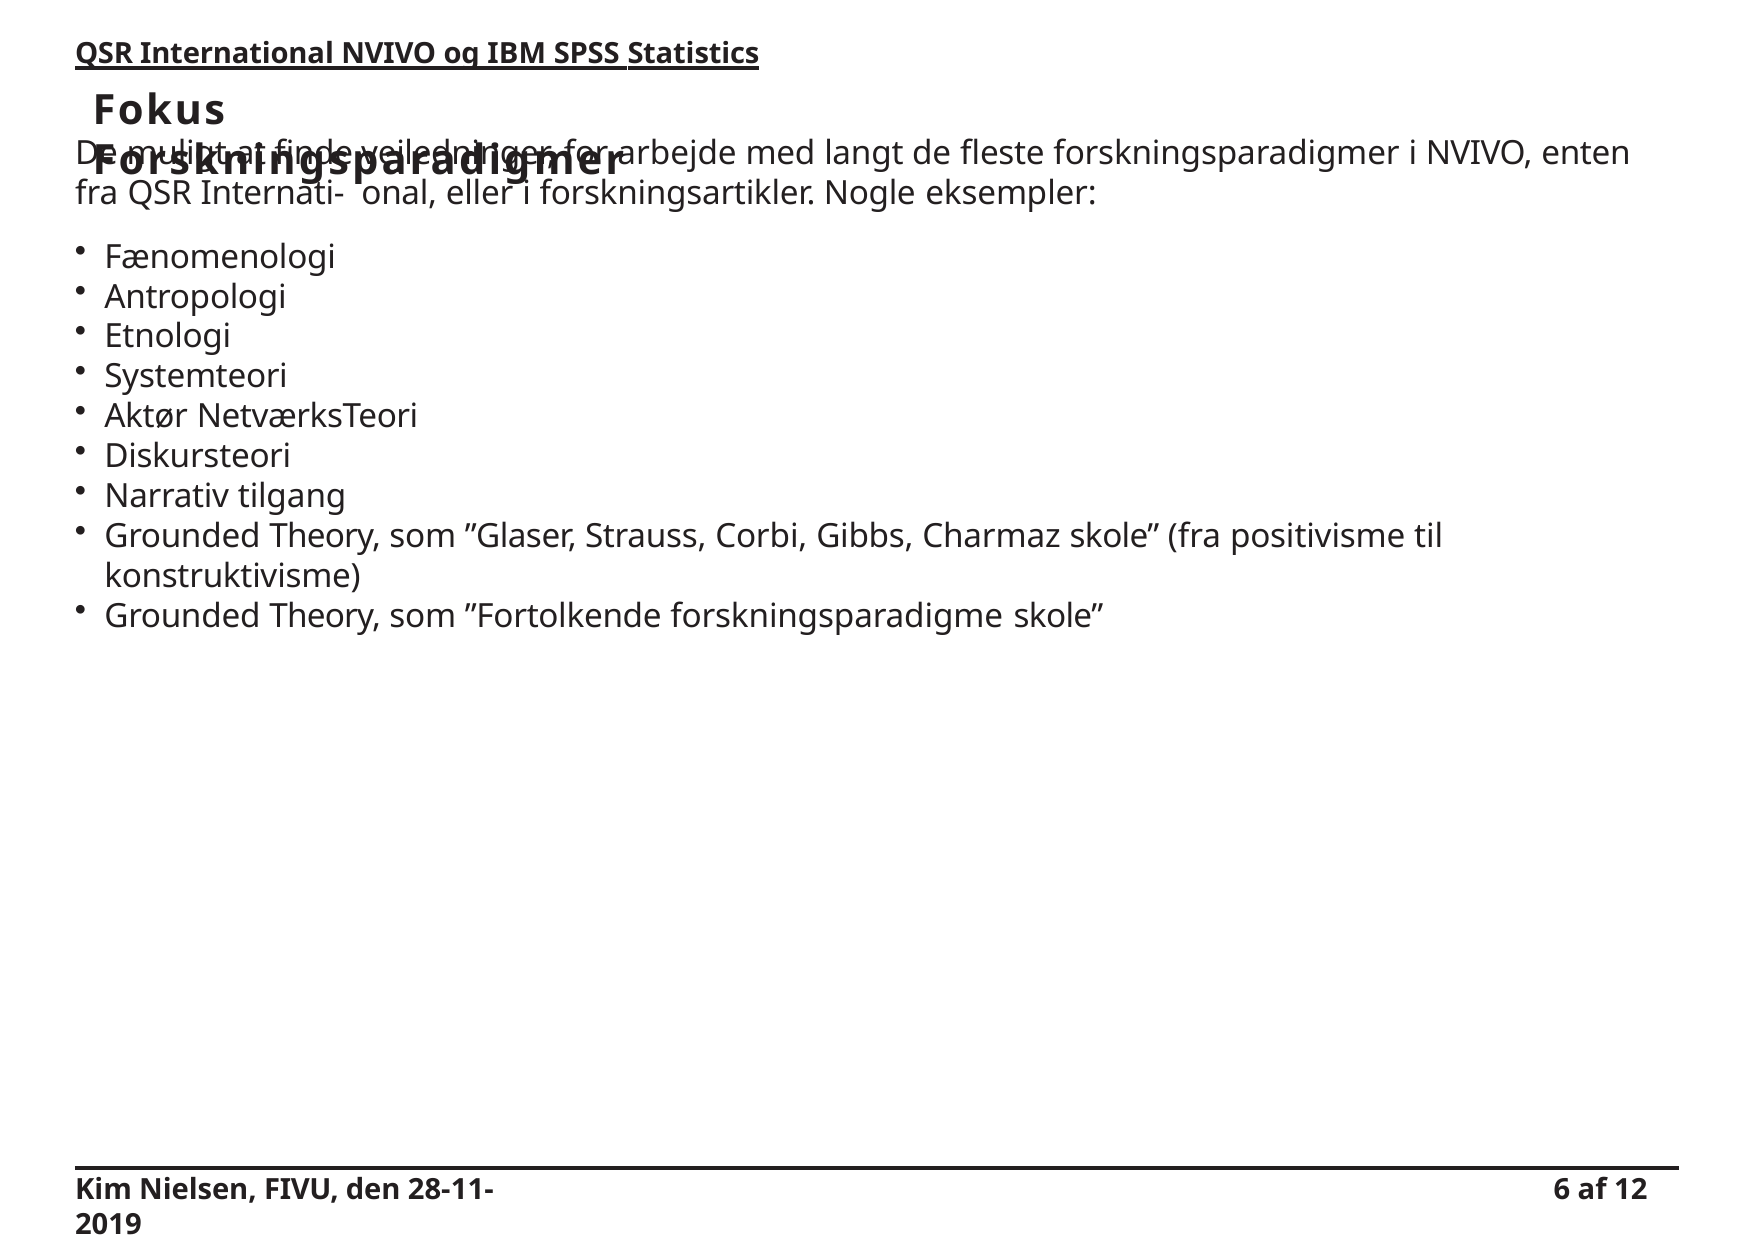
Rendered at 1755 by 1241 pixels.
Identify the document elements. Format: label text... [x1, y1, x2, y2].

footer Kim Nielsen, FIVU, den 28-11-2019 [72, 1167, 512, 1241]
text_box De muligt at finde vejledninger, for arbejde med langt de fleste forskningsparadigmer i NVIVO, enten fra QSR Internati- onal, eller i forskningsartikler. Nogle eksempler: Fænomenologi Antropologi Etnologi Systemteori Aktør NetværksTeori Diskursteori Narrativ tilgang Grounded Theory, som ”Glaser, Strauss, Corbi, Gibbs, Charmaz skole” (fra positivisme til konstruktivisme) Grounded Theory, som ”Fortolkende forskningsparadigme skole” [72, 129, 1675, 634]
text_box QSR International NVIVO og IBM SPSS Statistics [72, 32, 1682, 70]
title Fokus Forskningsparadigmer [90, 81, 684, 129]
slide_number 6 af 12 [1547, 1167, 1650, 1241]
